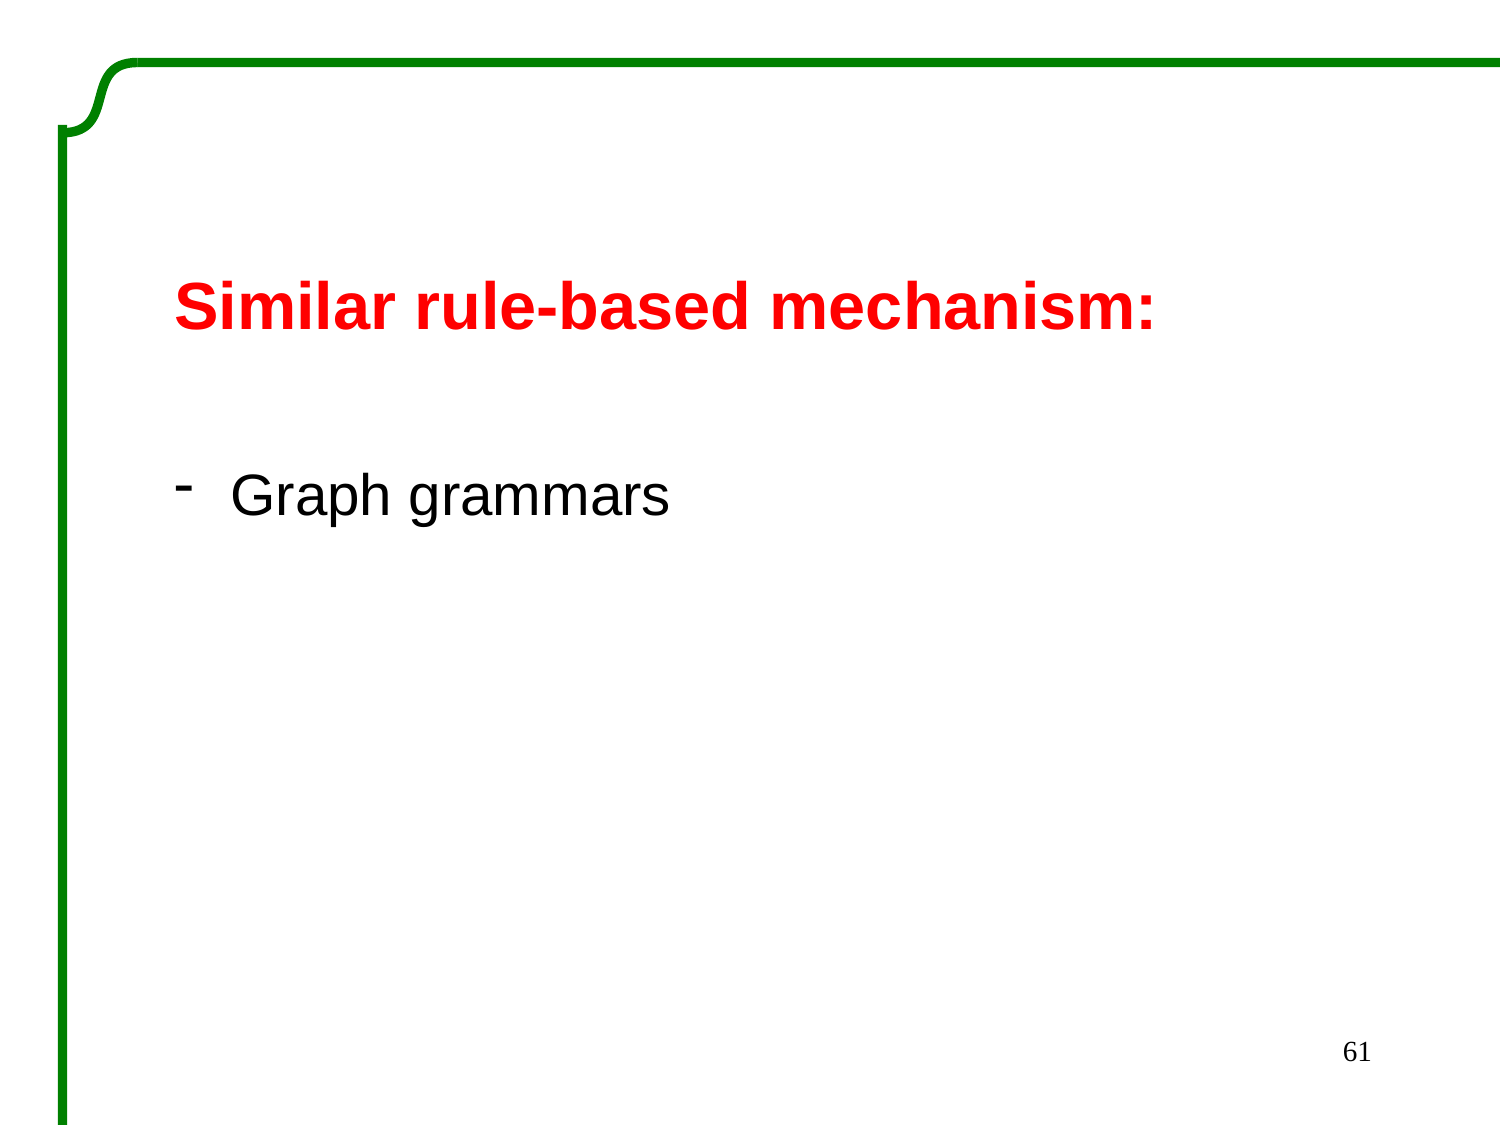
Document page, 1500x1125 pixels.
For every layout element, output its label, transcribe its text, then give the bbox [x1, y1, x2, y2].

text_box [64, 60, 136, 136]
text_box Similar rule-based mechanism: Graph grammars [159, 255, 1258, 535]
slide_number 61 [1074, 1025, 1388, 1100]
